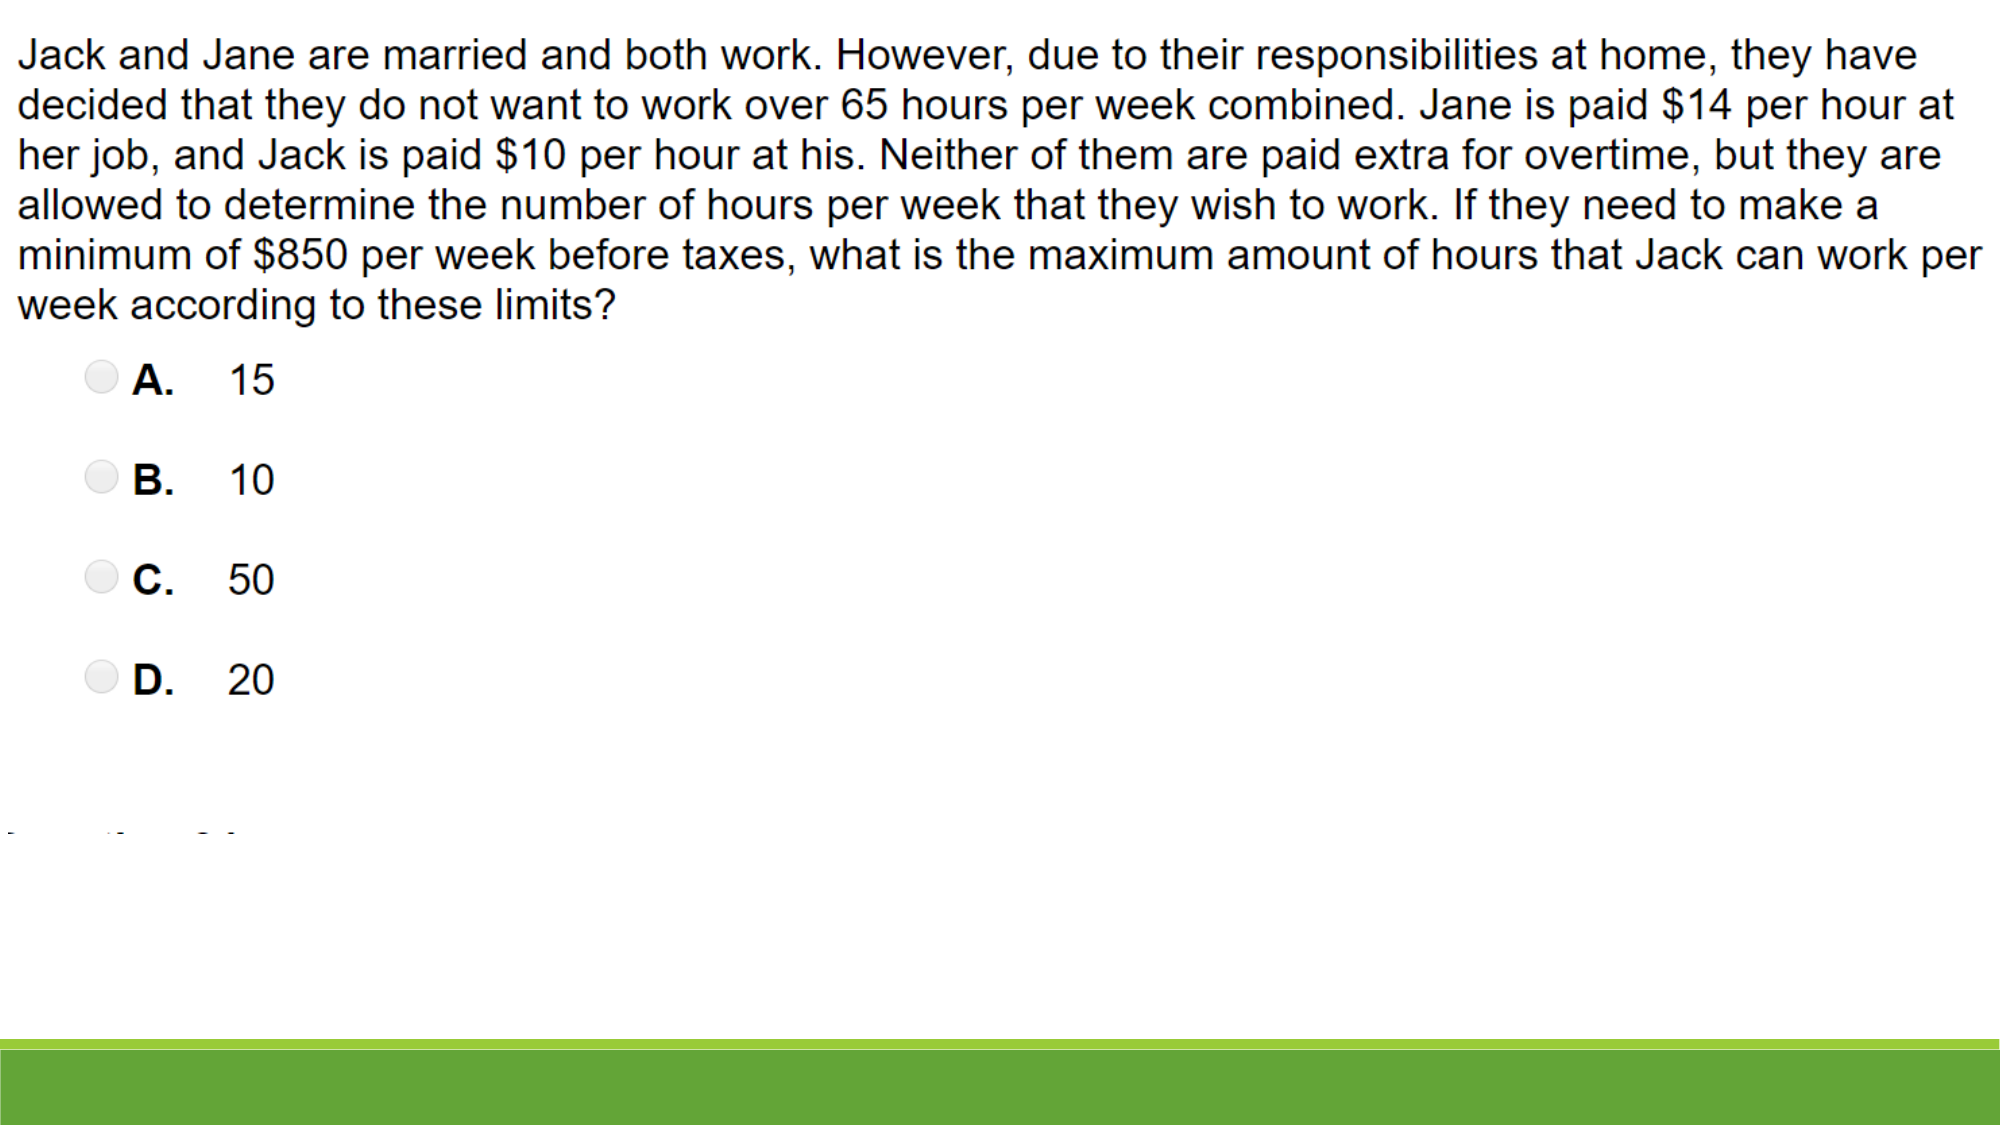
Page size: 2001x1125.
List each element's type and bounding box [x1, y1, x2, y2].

picture [7, 10, 2000, 834]
